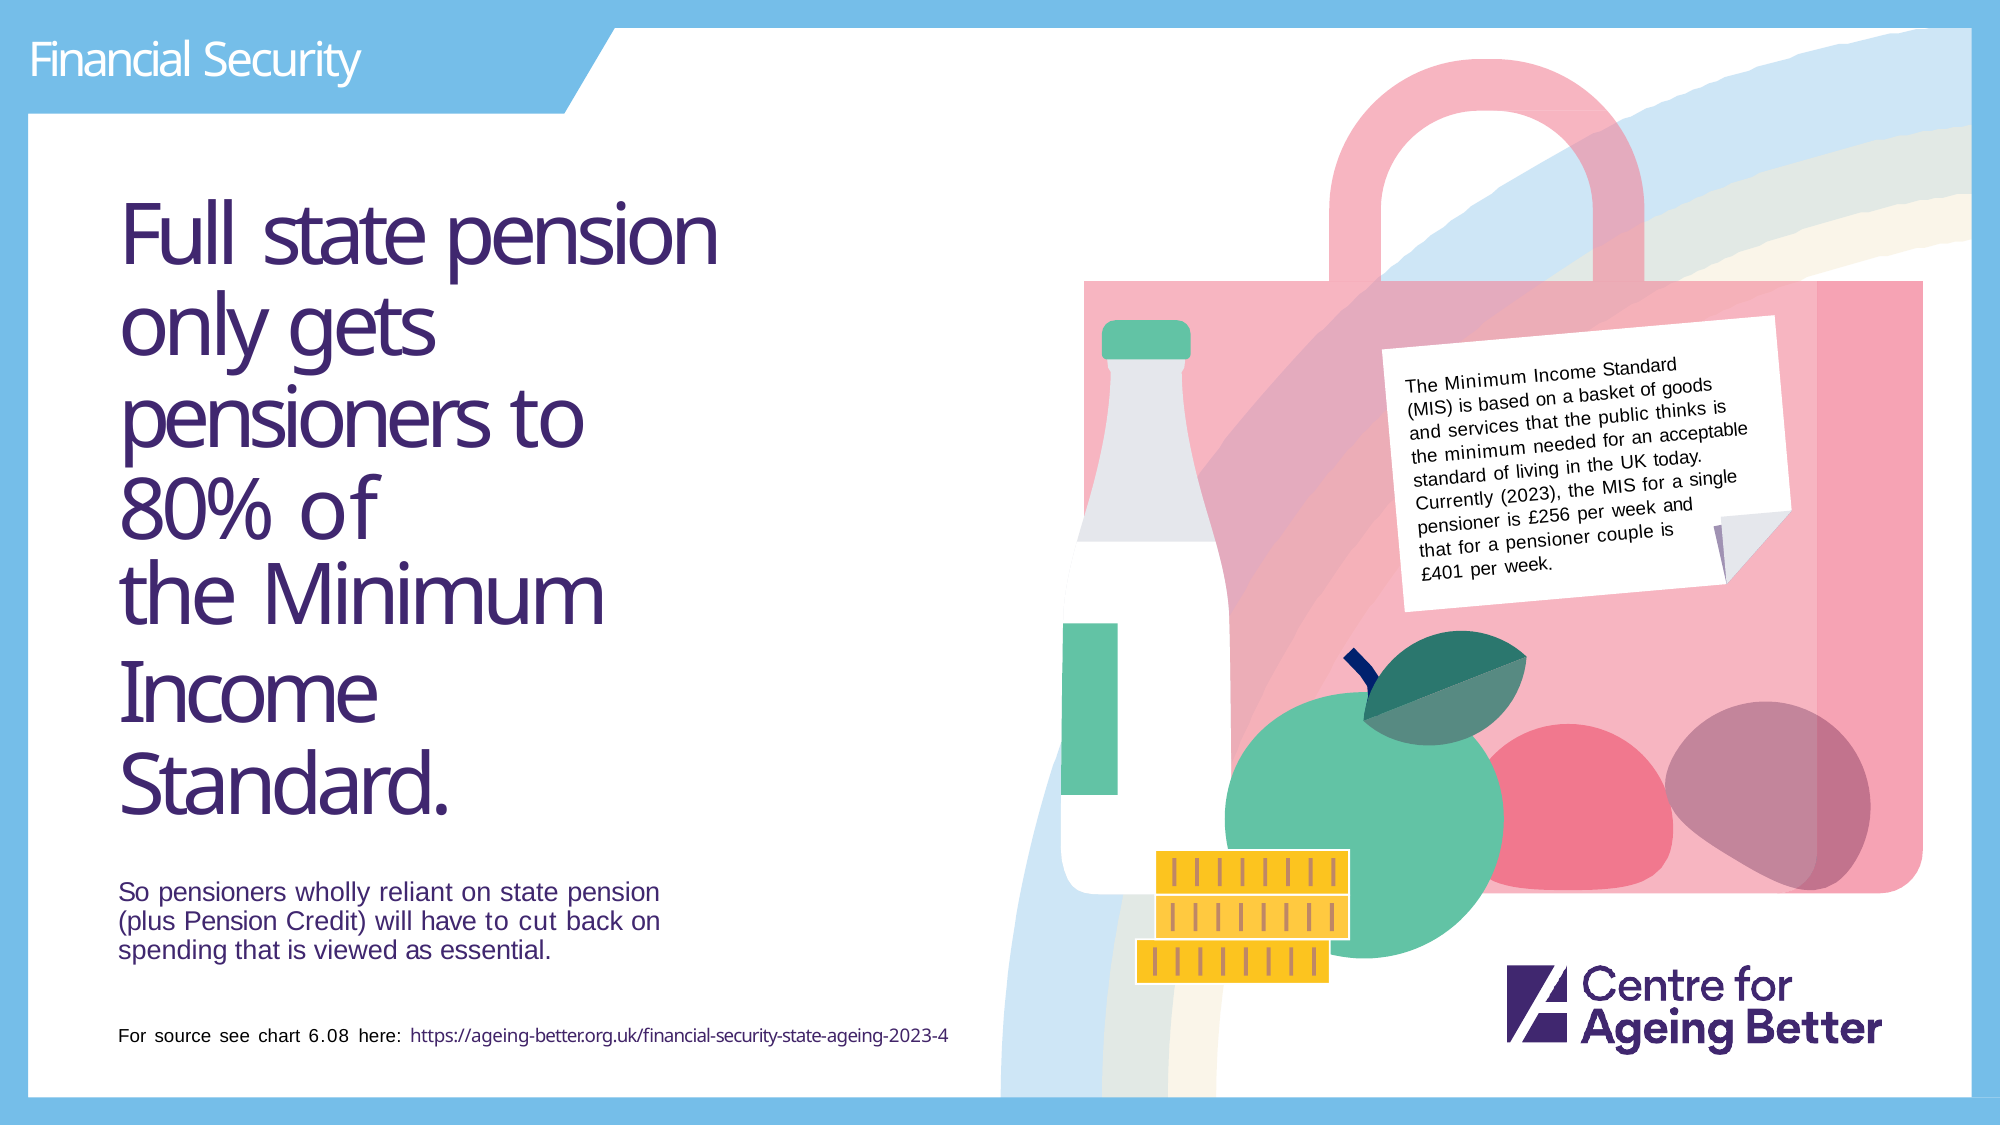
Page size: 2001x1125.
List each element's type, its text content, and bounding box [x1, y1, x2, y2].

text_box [1083, 58, 1924, 894]
text_box For source see chart 6.08 here: https://ageing-better.org.uk/financial-security-state-ageing-2023-4 [115, 1022, 995, 1047]
text_box [0, 0, 2000, 1125]
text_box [1060, 319, 1883, 1055]
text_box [1000, 20, 2000, 1125]
text_box Full state pension only gets pensioners to 80% of the Minimum Income Standard. So pensioners wholly reliant on state pension (plus Pension Credit) will have to cut back on spending that is viewed as essential. [116, 175, 763, 966]
title Financial Security [25, 26, 556, 217]
